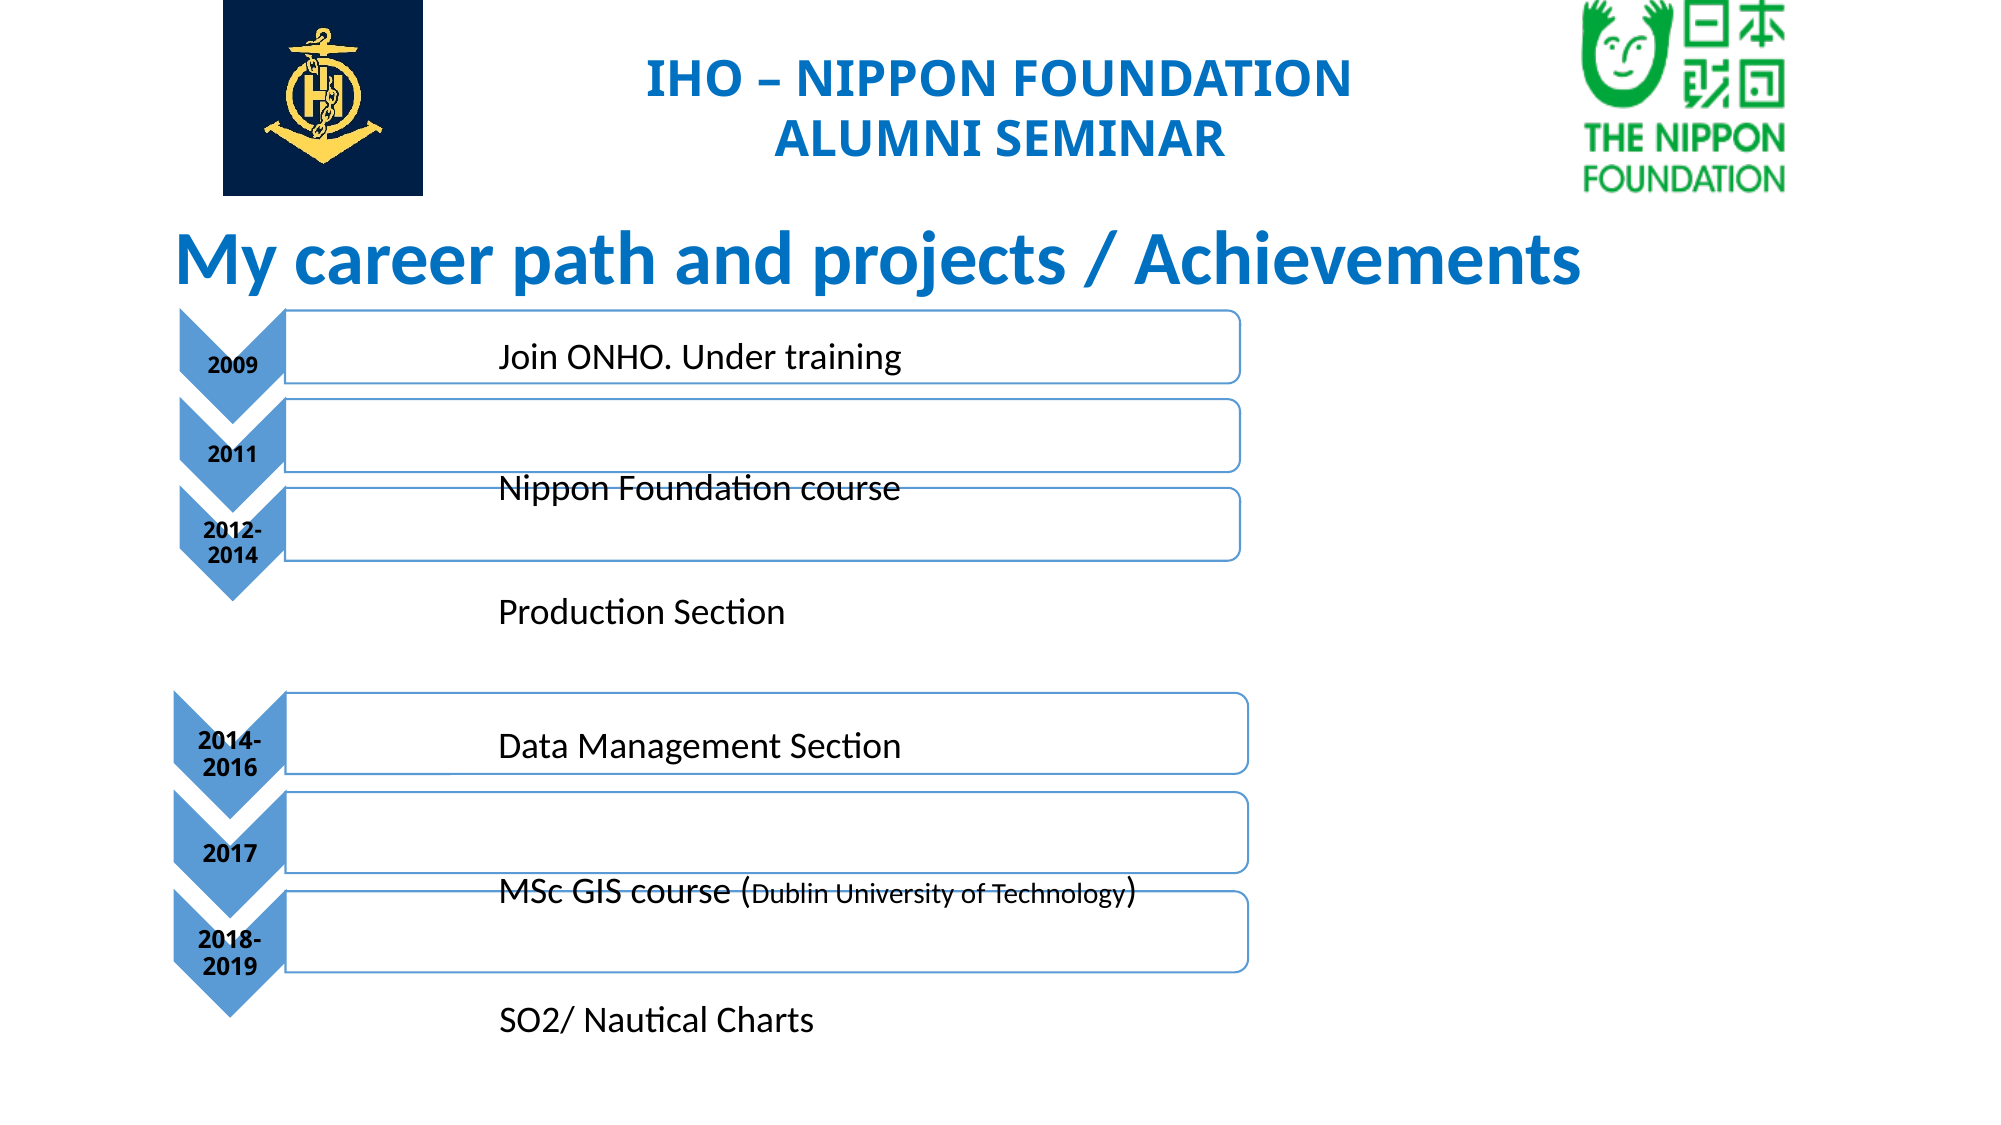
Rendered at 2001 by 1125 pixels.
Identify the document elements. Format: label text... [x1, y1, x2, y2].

text_box IHO – NIPPON FOUNDATION ALUMNI SEMINAR [564, 39, 1436, 174]
list [63, 707, 1789, 1125]
picture [223, 0, 423, 196]
picture [1577, 0, 1789, 198]
title My career path and projects / Achievements [137, 204, 1863, 311]
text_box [174, 310, 1310, 1121]
